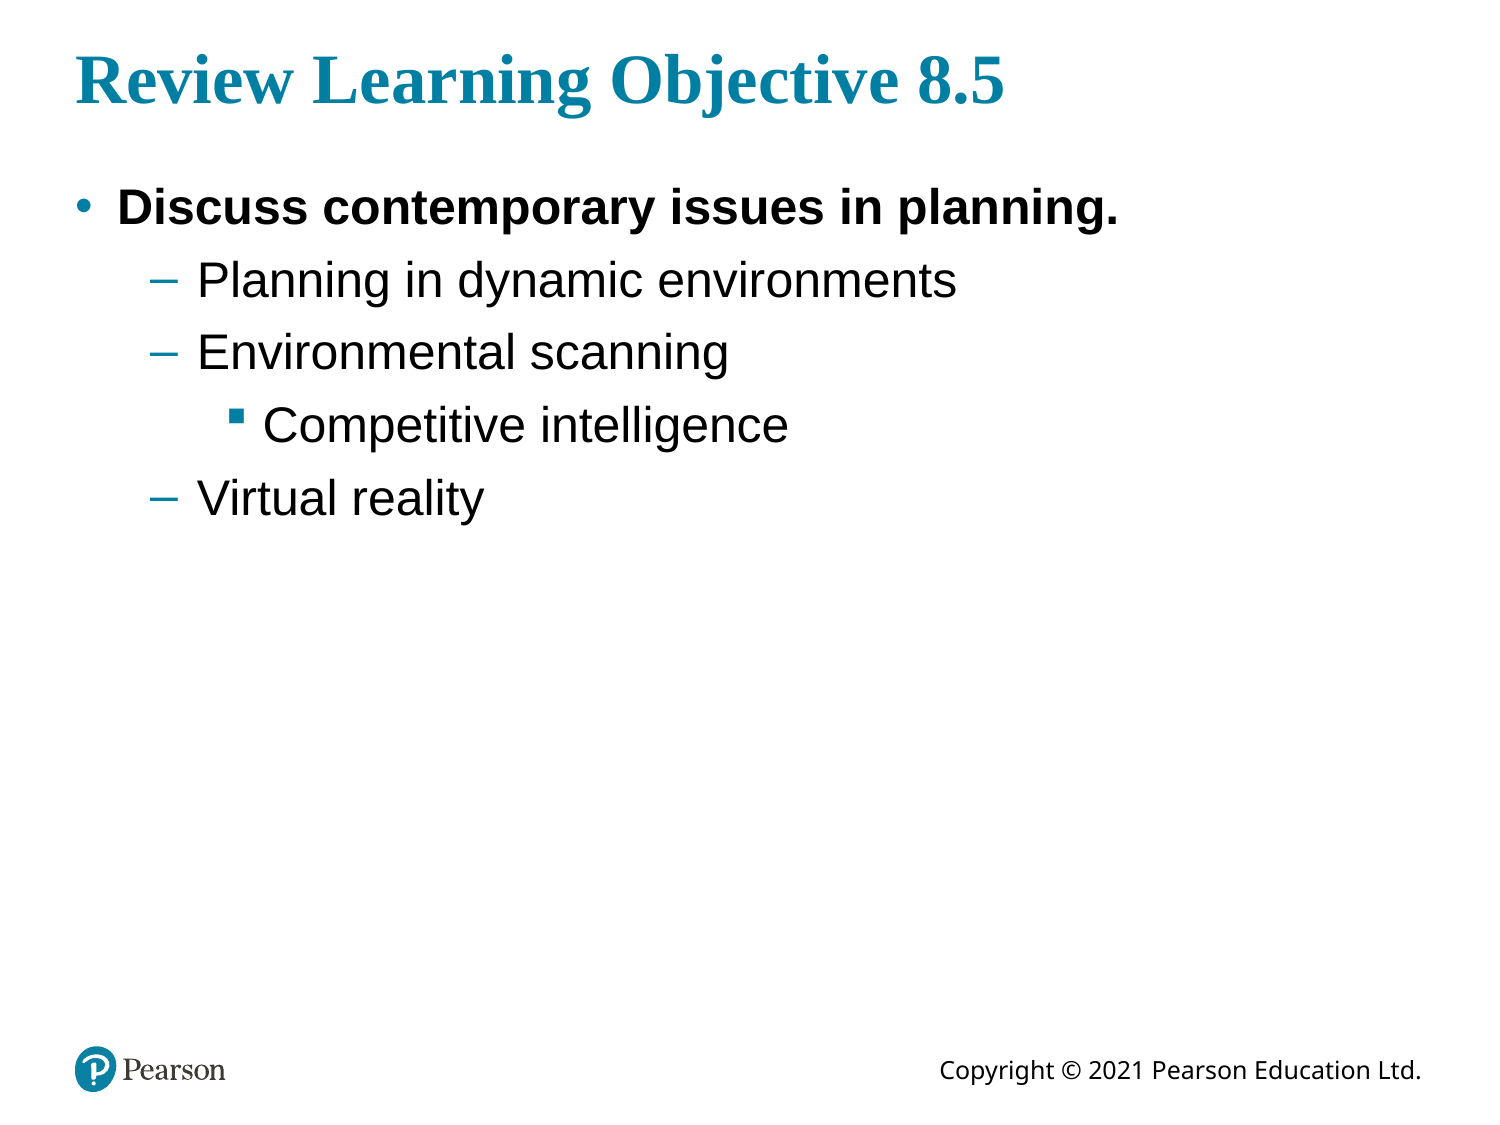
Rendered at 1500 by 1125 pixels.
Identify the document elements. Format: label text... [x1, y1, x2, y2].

list Discuss contemporary issues in planning. Planning in dynamic environments Environmental scanning Competitive intelligence Virtual reality [75, 174, 1425, 563]
title Review Learning Objective 8.5 [75, 22, 1425, 119]
